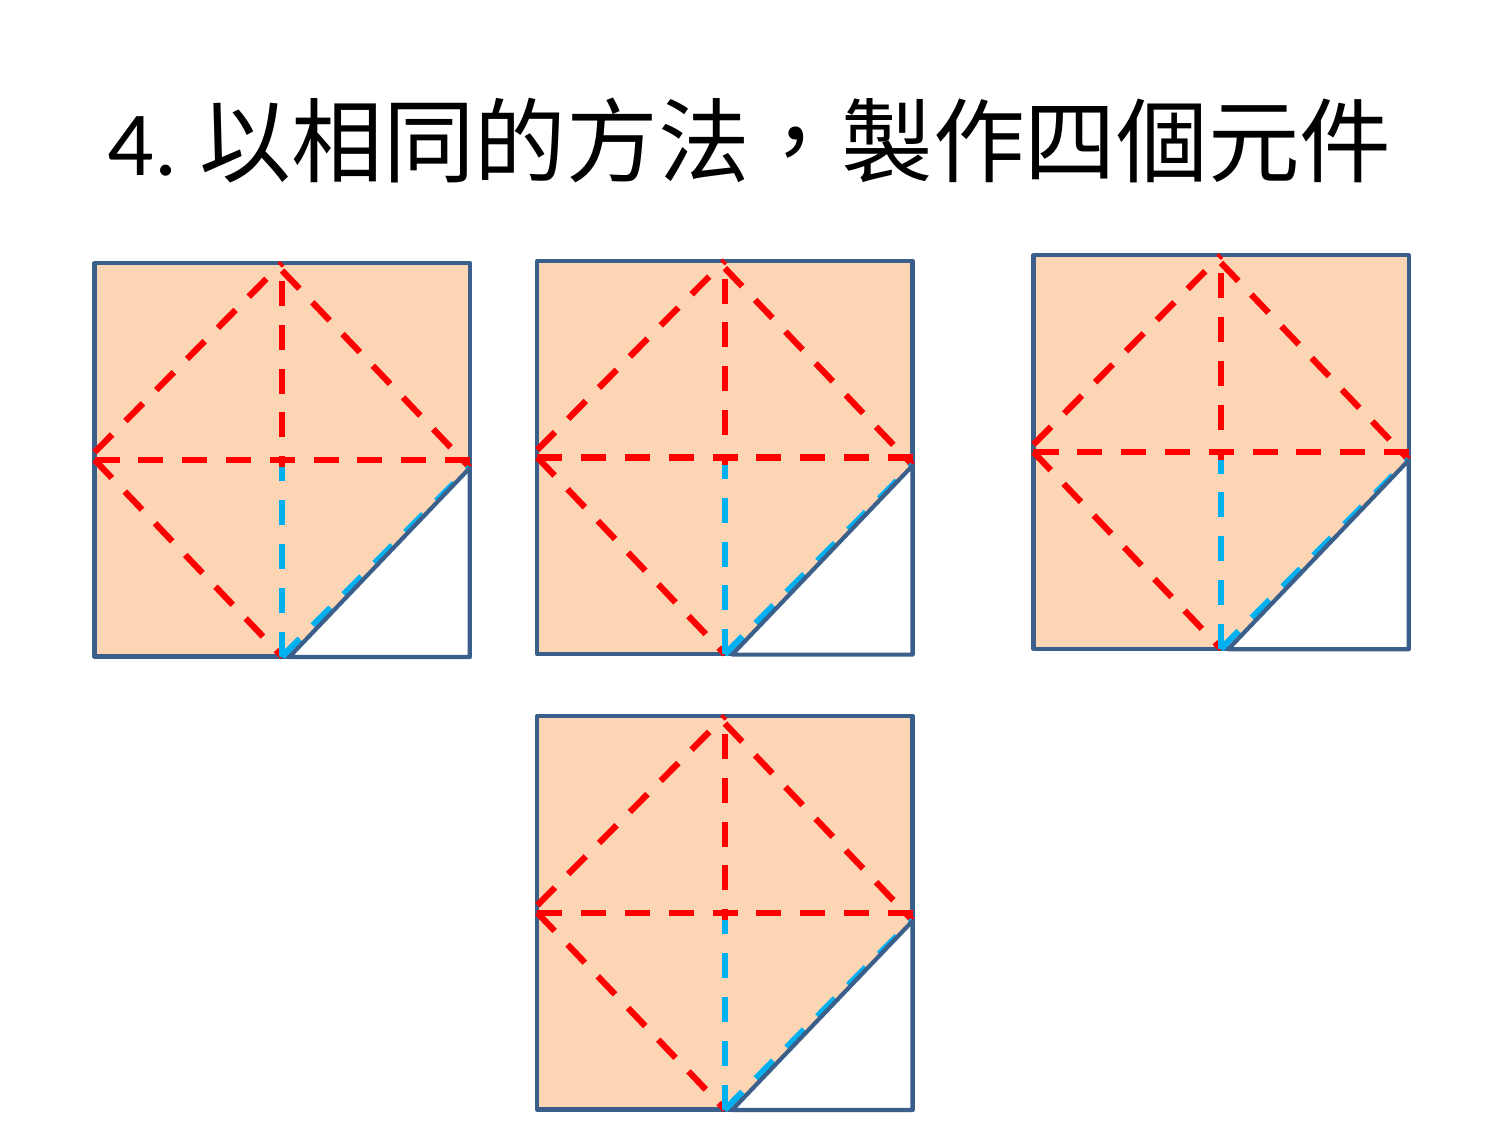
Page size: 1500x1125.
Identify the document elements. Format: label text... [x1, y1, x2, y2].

title 4.以相同的方法，製作四個元件 [75, 45, 1425, 233]
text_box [537, 715, 913, 1111]
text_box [537, 260, 913, 655]
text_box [1033, 255, 1409, 650]
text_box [94, 262, 470, 658]
